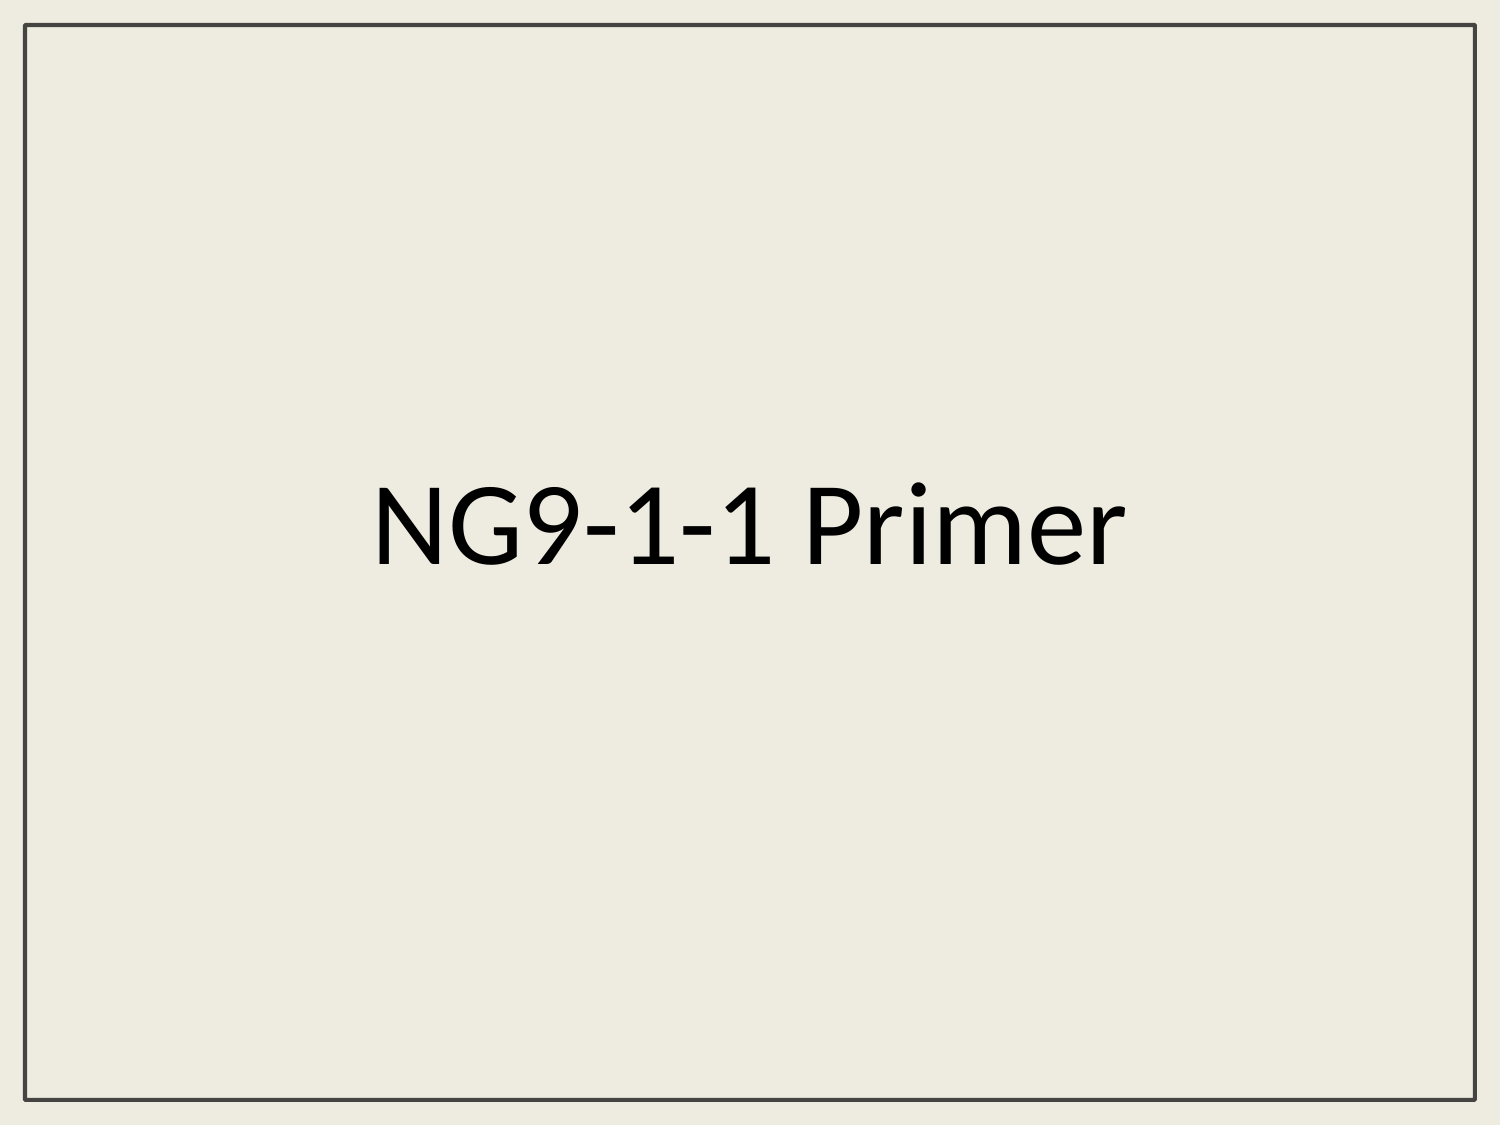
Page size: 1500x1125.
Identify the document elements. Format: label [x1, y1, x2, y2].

text_box [23, 23, 1477, 1102]
